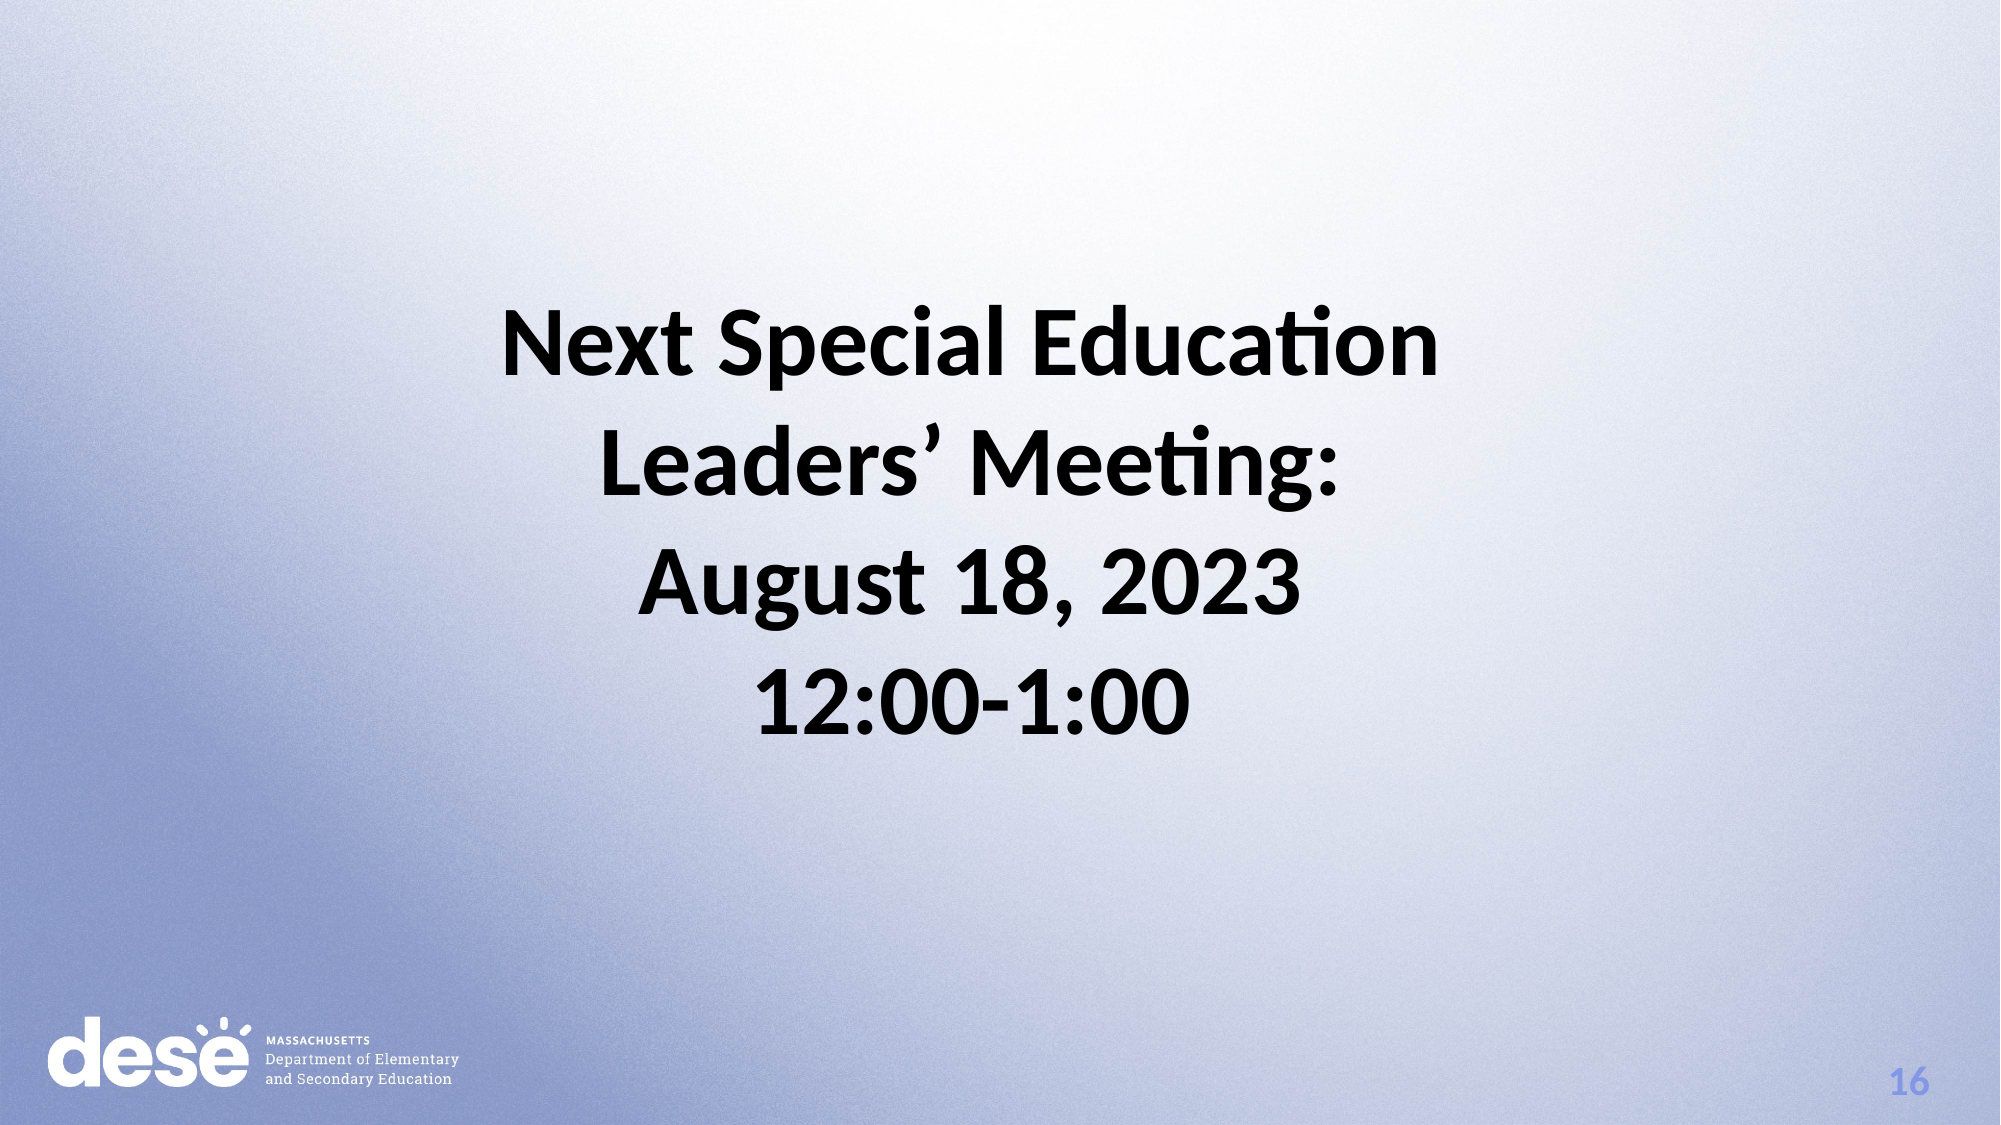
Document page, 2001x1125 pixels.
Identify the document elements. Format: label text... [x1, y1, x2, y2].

picture [0, 0, 2000, 1125]
title Next Special Education Leaders’ Meeting: August 18, 2023 12:00-1:00 [386, 267, 1556, 763]
